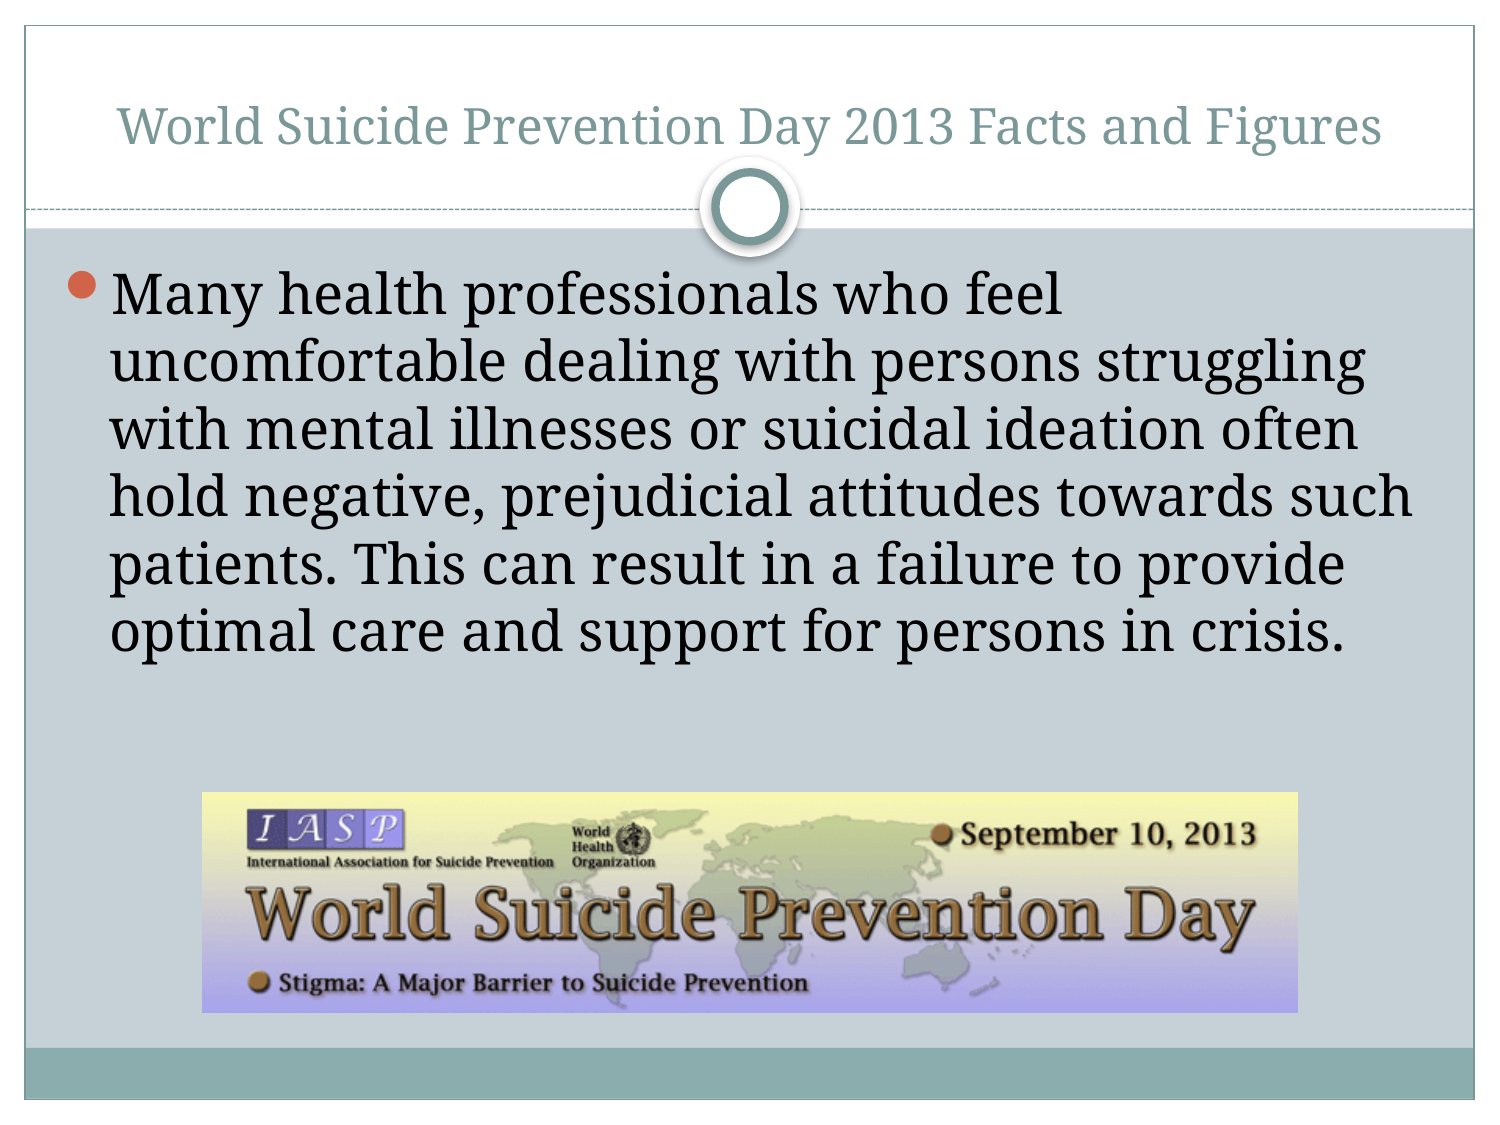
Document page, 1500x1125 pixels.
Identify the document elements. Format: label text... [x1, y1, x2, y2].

list Many health professionals who feel uncomfortable dealing with persons struggling with mental illnesses or suicidal ideation often hold negative, prejudicial attitudes towards such patients. This can result in a failure to provide optimal care and support for persons in crisis. [49, 250, 1445, 1001]
picture [202, 791, 1298, 1013]
title World Suicide Prevention Day 2013 Facts and Figures [49, 37, 1450, 162]
